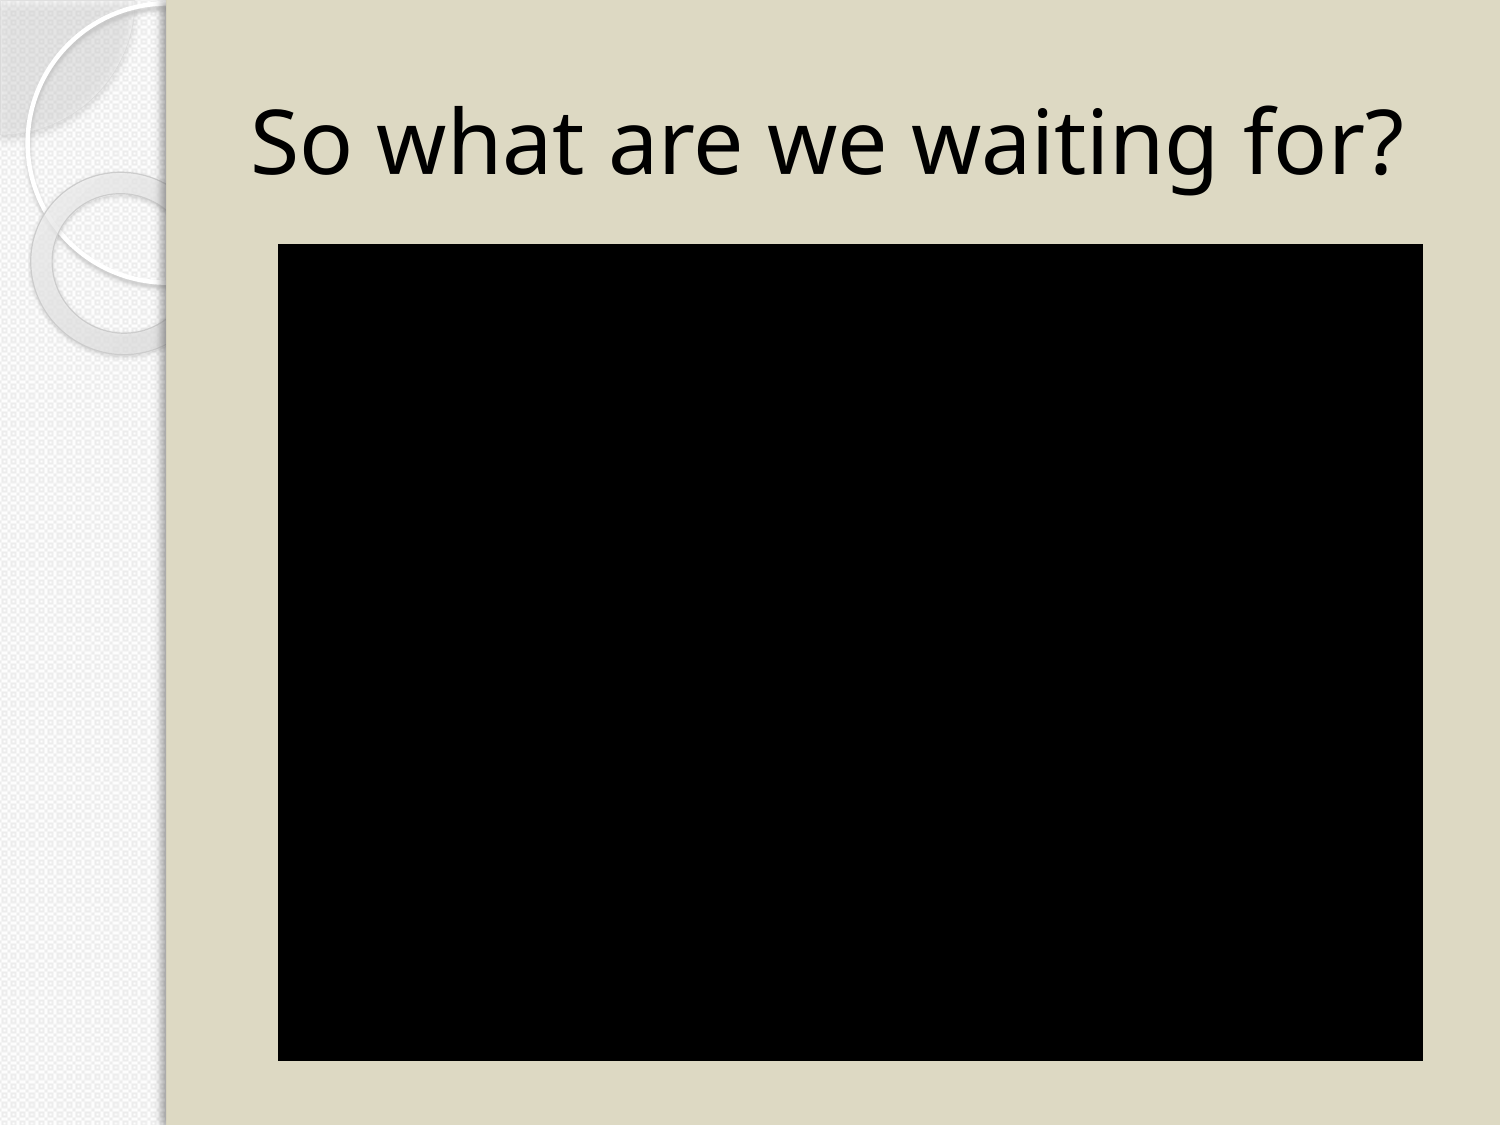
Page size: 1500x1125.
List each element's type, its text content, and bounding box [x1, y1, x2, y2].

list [277, 243, 1424, 1062]
title So what are we waiting for? [235, 45, 1466, 233]
